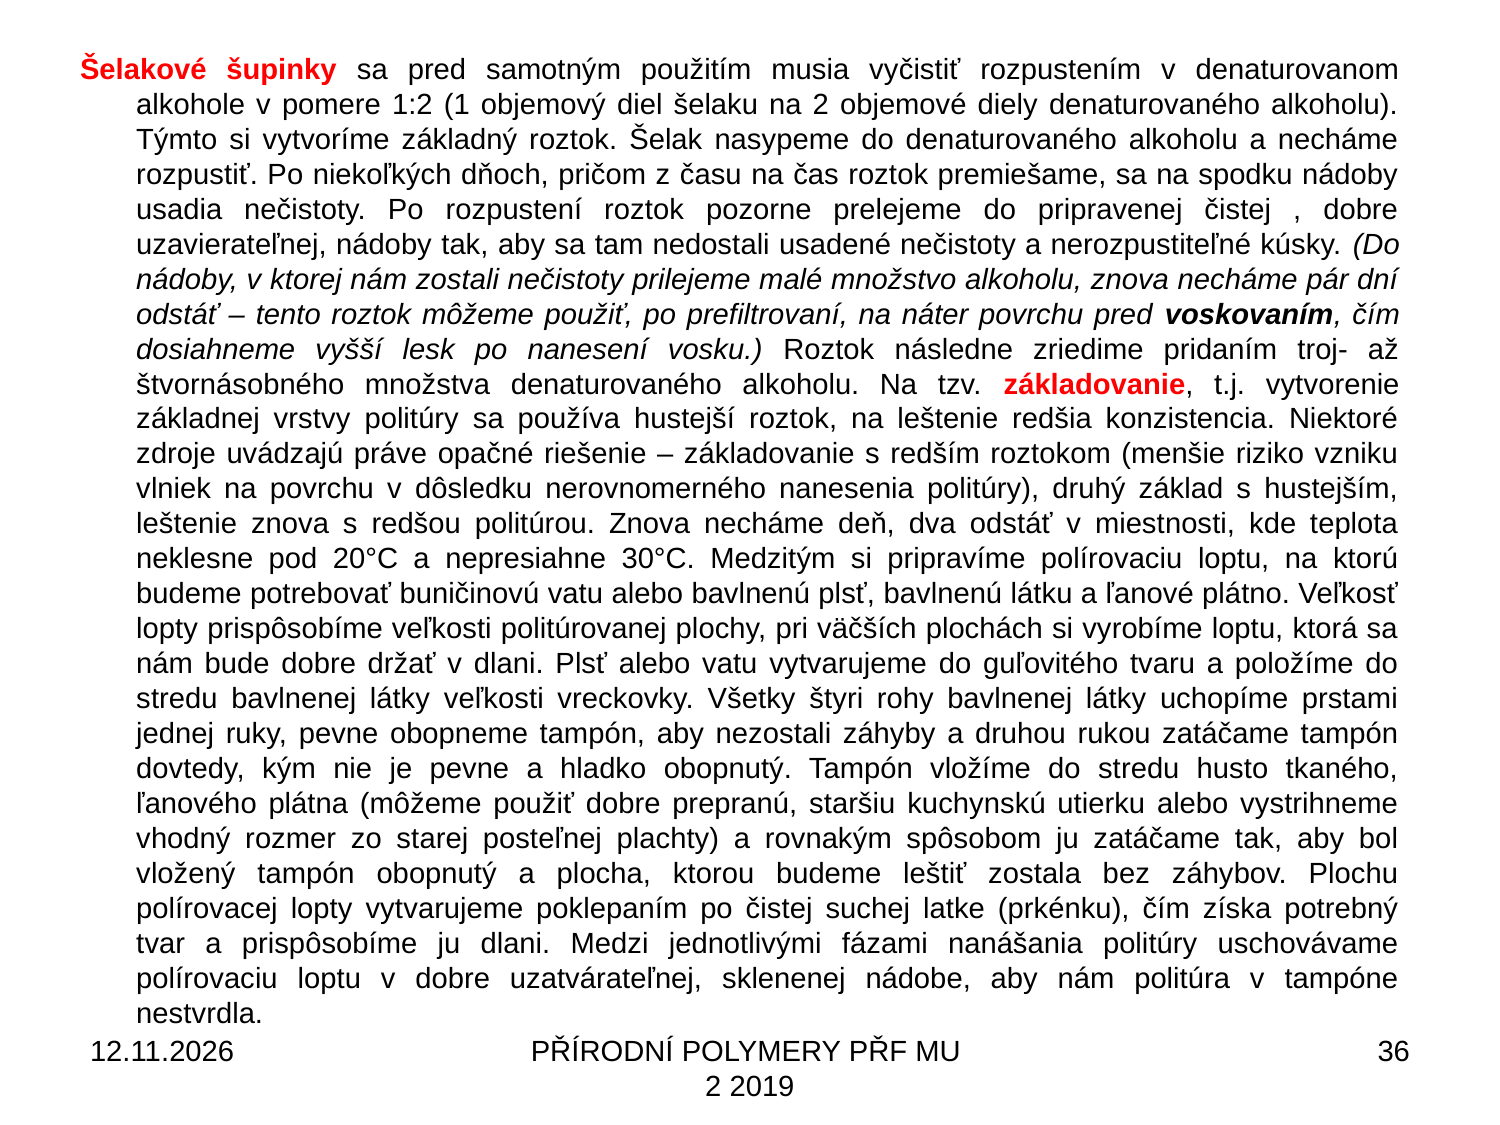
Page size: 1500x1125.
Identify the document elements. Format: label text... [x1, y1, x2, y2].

slide_number 36 [1074, 1024, 1426, 1103]
footer PŘÍRODNÍ POLYMERY PŘF MU 2 2019 [512, 1024, 988, 1103]
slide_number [74, 1024, 426, 1103]
list Šelakové šupinky sa pred samotným použitím musia vyčistiť rozpustením v denaturovanom alkohole v pomere 1:2 (1 objemový diel šelaku na 2 objemové diely denaturovaného alkoholu). Týmto si vytvoríme základný roztok. Šelak nasypeme do denaturovaného alkoholu a necháme rozpustiť. Po niekoľkých dňoch, pričom z času na čas roztok premiešame, sa na spodku nádoby usadia nečistoty. Po rozpustení roztok pozorne prelejeme do pripravenej čistej , dobre uzavierateľnej, nádoby tak, aby sa tam nedostali usadené nečistoty a nerozpustiteľné kúsky. (Do nádoby, v ktorej nám zostali nečistoty prilejeme malé množstvo alkoholu, znova necháme pár dní odstáť – tento roztok môžeme použiť, po prefiltrovaní, na náter povrchu pred voskovaním, čím dosiahneme vyšší lesk po nanesení vosku.) Roztok následne zriedime pridaním troj- až štvornásobného množstva denaturovaného alkoholu. Na tzv. základovanie, t.j. vytvorenie základnej vrstvy politúry sa používa hustejší roztok, na leštenie redšia konzistencia. Niektoré zdroje uvádzajú práve opačné riešenie – základovanie s redším roztokom (menšie riziko vzniku vlniek na povrchu v dôsledku nerovnomerného nanesenia politúry), druhý základ s hustejším, leštenie znova s redšou politúrou. Znova necháme deň, dva odstáť v miestnosti, kde teplota neklesne pod 20°C a nepresiahne 30°C. Medzitým si pripravíme polírovaciu loptu, na ktorú budeme potrebovať buničinovú vatu alebo bavlnenú plsť, bavlnenú látku a ľanové plátno. Veľkosť lopty prispôsobíme veľkosti politúrovanej plochy, pri väčších plochách si vyrobíme loptu, ktorá sa nám bude dobre držať v dlani. Plsť alebo vatu vytvarujeme do guľovitého tvaru a položíme do stredu bavlnenej látky veľkosti vreckovky. Všetky štyri rohy bavlnenej látky uchopíme prstami jednej ruky, pevne obopneme tampón, aby nezostali záhyby a druhou rukou zatáčame tampón dovtedy, kým nie je pevne a hladko obopnutý. Tampón vložíme do stredu husto tkaného, ľanového plátna (môžeme použiť dobre prepranú, staršiu kuchynskú utierku alebo vystrihneme vhodný rozmer zo starej posteľnej plachty) a rovnakým spôsobom ju zatáčame tak, aby bol vložený tampón obopnutý a plocha, ktorou budeme leštiť zostala bez záhybov. Plochu polírovacej lopty vytvarujeme poklepaním po čistej suchej latke (prkénku), čím získa potrebný tvar a prispôsobíme ju dlani. Medzi jednotlivými fázami nanášania politúry uschovávame polírovaciu loptu v dobre uzatvárateľnej, sklenenej nádobe, aby nám politúra v tampóne nestvrdla. [64, 42, 1416, 1024]
